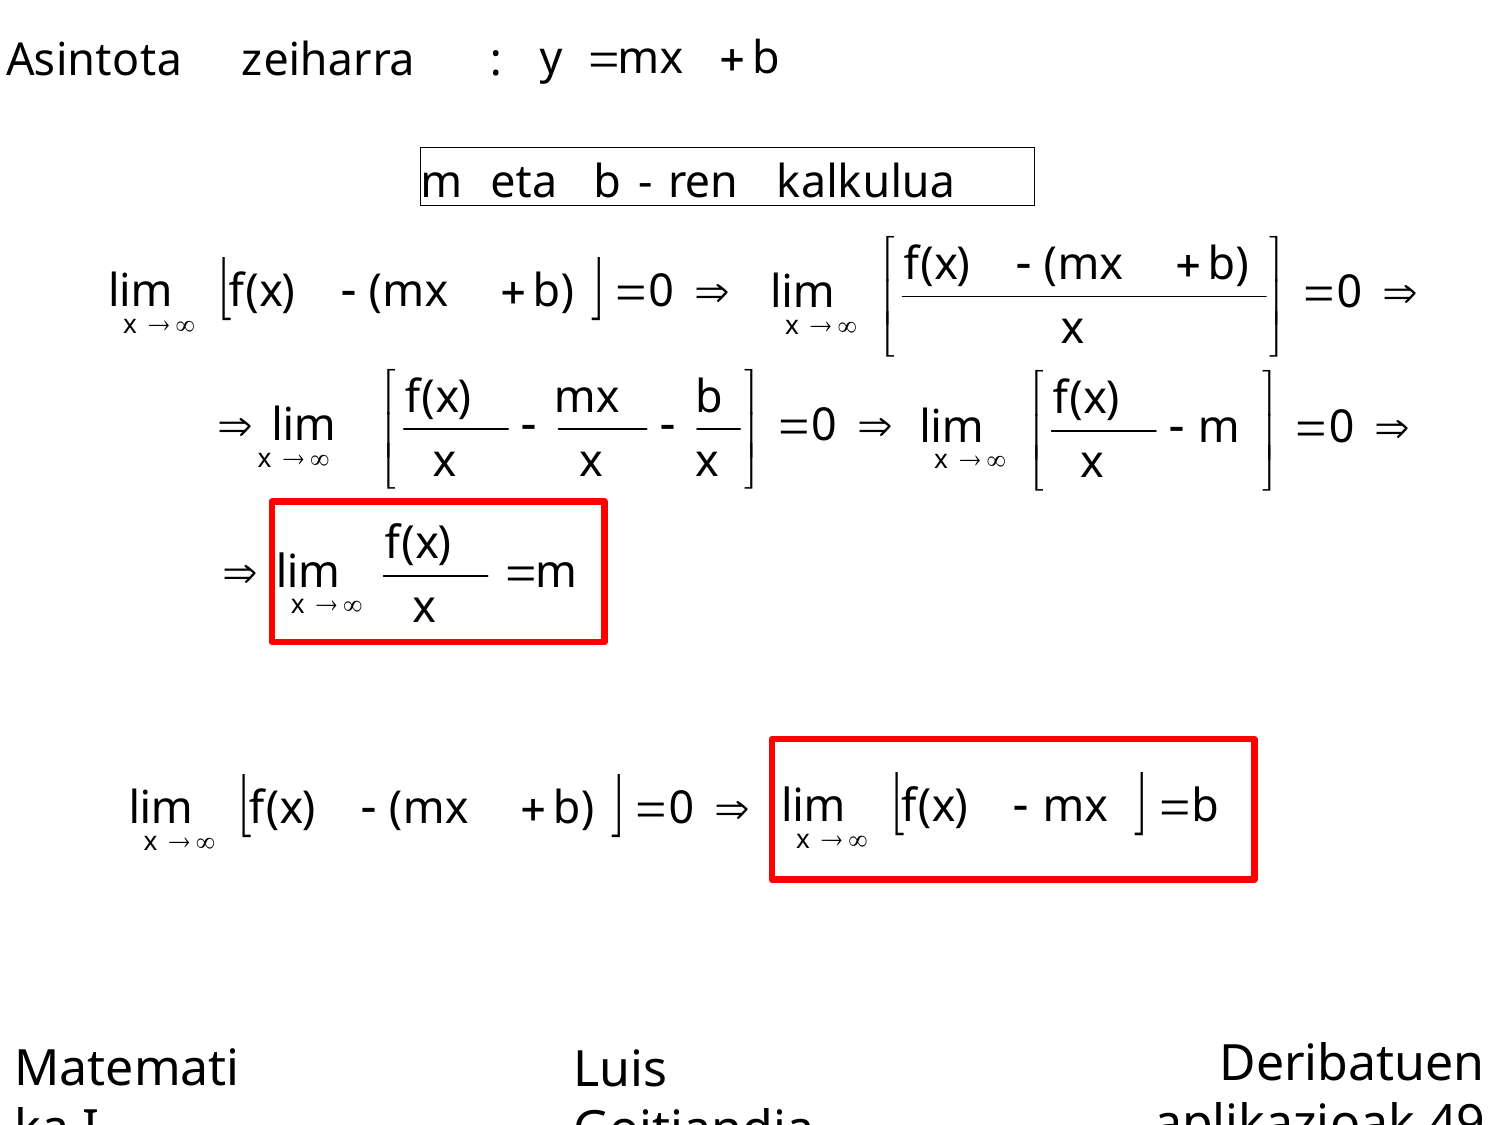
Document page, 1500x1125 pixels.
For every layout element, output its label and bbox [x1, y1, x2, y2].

text_box [531, 24, 805, 97]
text_box [106, 257, 746, 345]
text_box [216, 510, 605, 637]
text_box [770, 737, 1257, 882]
text_box [767, 228, 1434, 365]
text_box [778, 771, 1242, 860]
text_box [917, 362, 1426, 500]
text_box [270, 507, 607, 513]
text_box [126, 774, 766, 862]
text_box [0, 26, 516, 99]
text_box [421, 147, 1034, 206]
text_box [211, 360, 912, 498]
